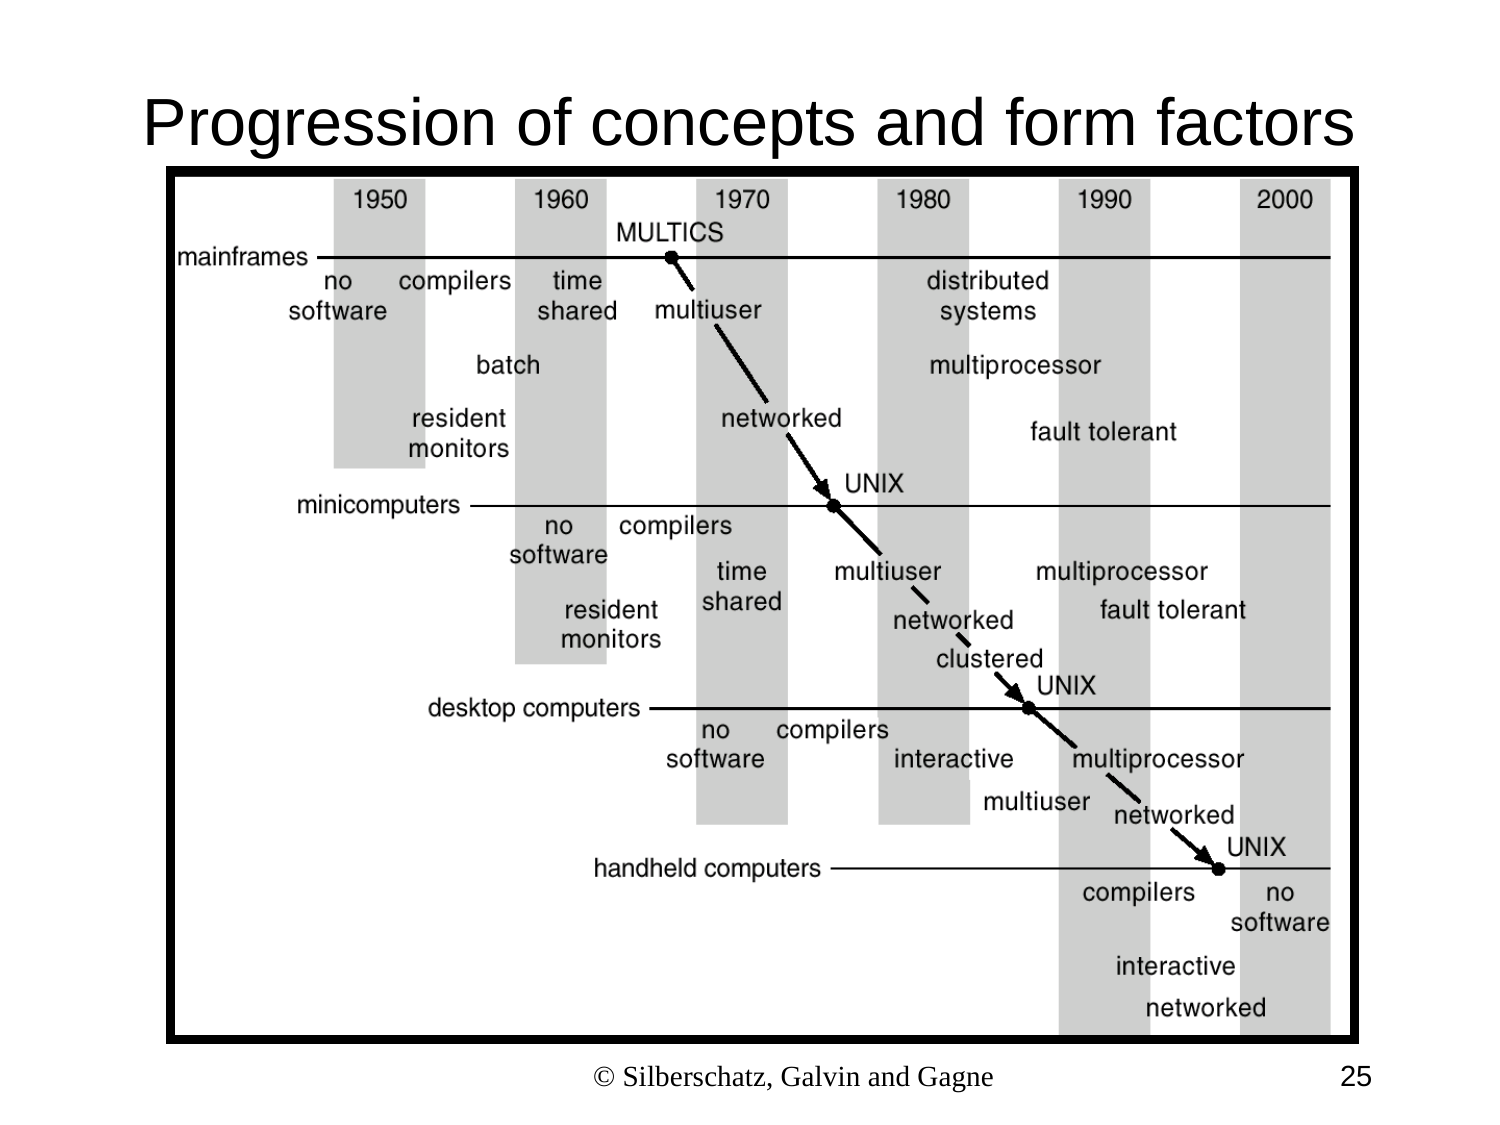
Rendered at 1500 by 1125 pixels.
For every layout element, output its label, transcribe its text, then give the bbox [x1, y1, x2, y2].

text_box © Silberschatz, Galvin and Gagne [337, 1049, 1250, 1100]
footer © 2012 Gribble, Lazowska, Levy, Zahorjan [437, 1044, 1050, 1049]
text_box Progression of concepts and form factors [87, 62, 1413, 175]
slide_number 25 [1250, 1050, 1388, 1100]
picture [174, 174, 1351, 1036]
